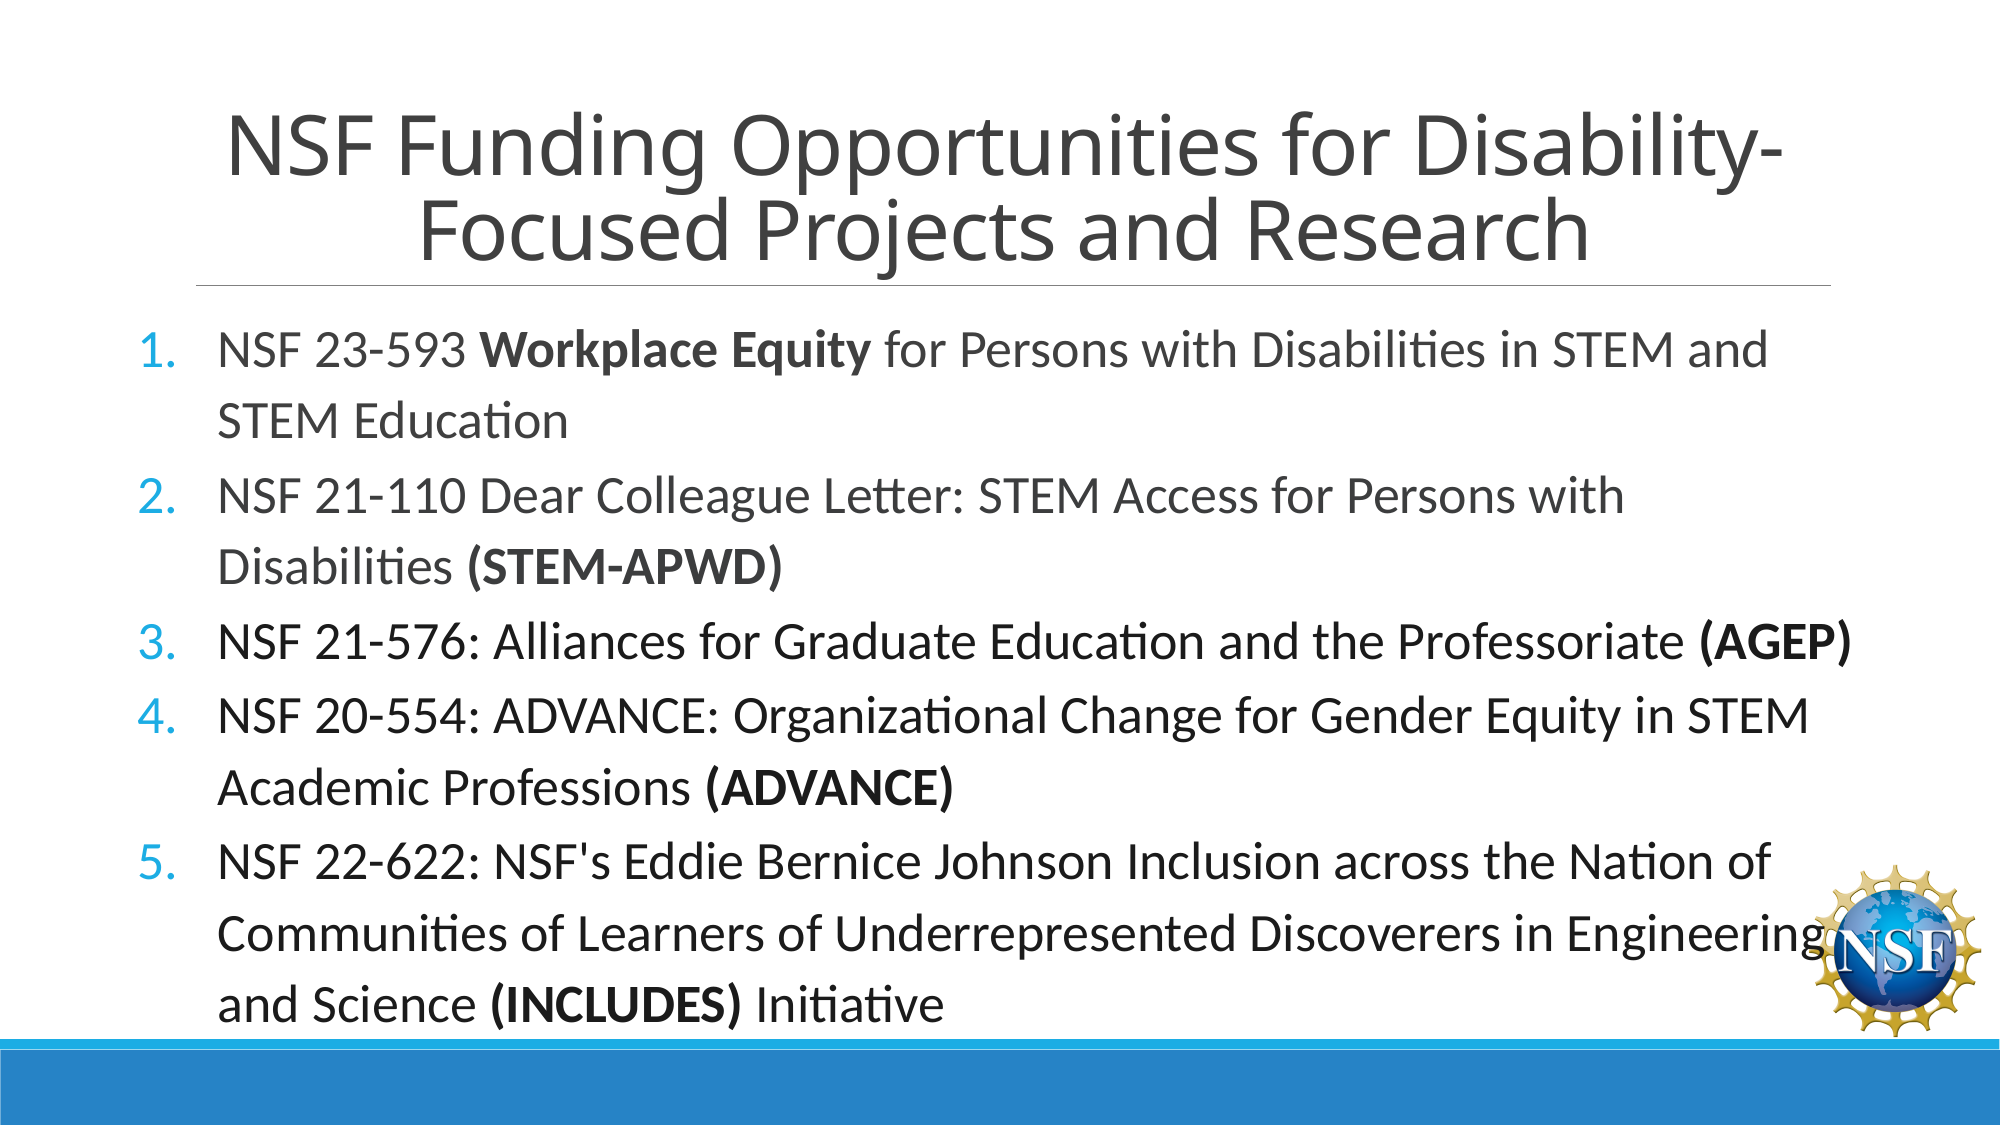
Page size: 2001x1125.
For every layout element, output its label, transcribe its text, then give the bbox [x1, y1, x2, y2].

title NSF Funding Opportunities for Disability-Focused Projects and Research [180, 47, 1830, 285]
picture [1863, 861, 1984, 1040]
list NSF 23-593 Workplace Equity for Persons with Disabilities in STEM and STEM Education NSF 21-110 Dear Colleague Letter: STEM Access for Persons with Disabilities (STEM-APWD) NSF 21-576: Alliances for Graduate Education and the Professoriate (AGEP) NSF 20-554: ADVANCE: Organizational Change for Gender Equity in STEM Academic Professions (ADVANCE) NSF 22-622: NSF's Eddie Bernice Johnson Inclusion across the Nation of Communities of Learners of Underrepresented Discoverers in Engineering and Science (INCLUDES) Initiative [137, 299, 1863, 1066]
